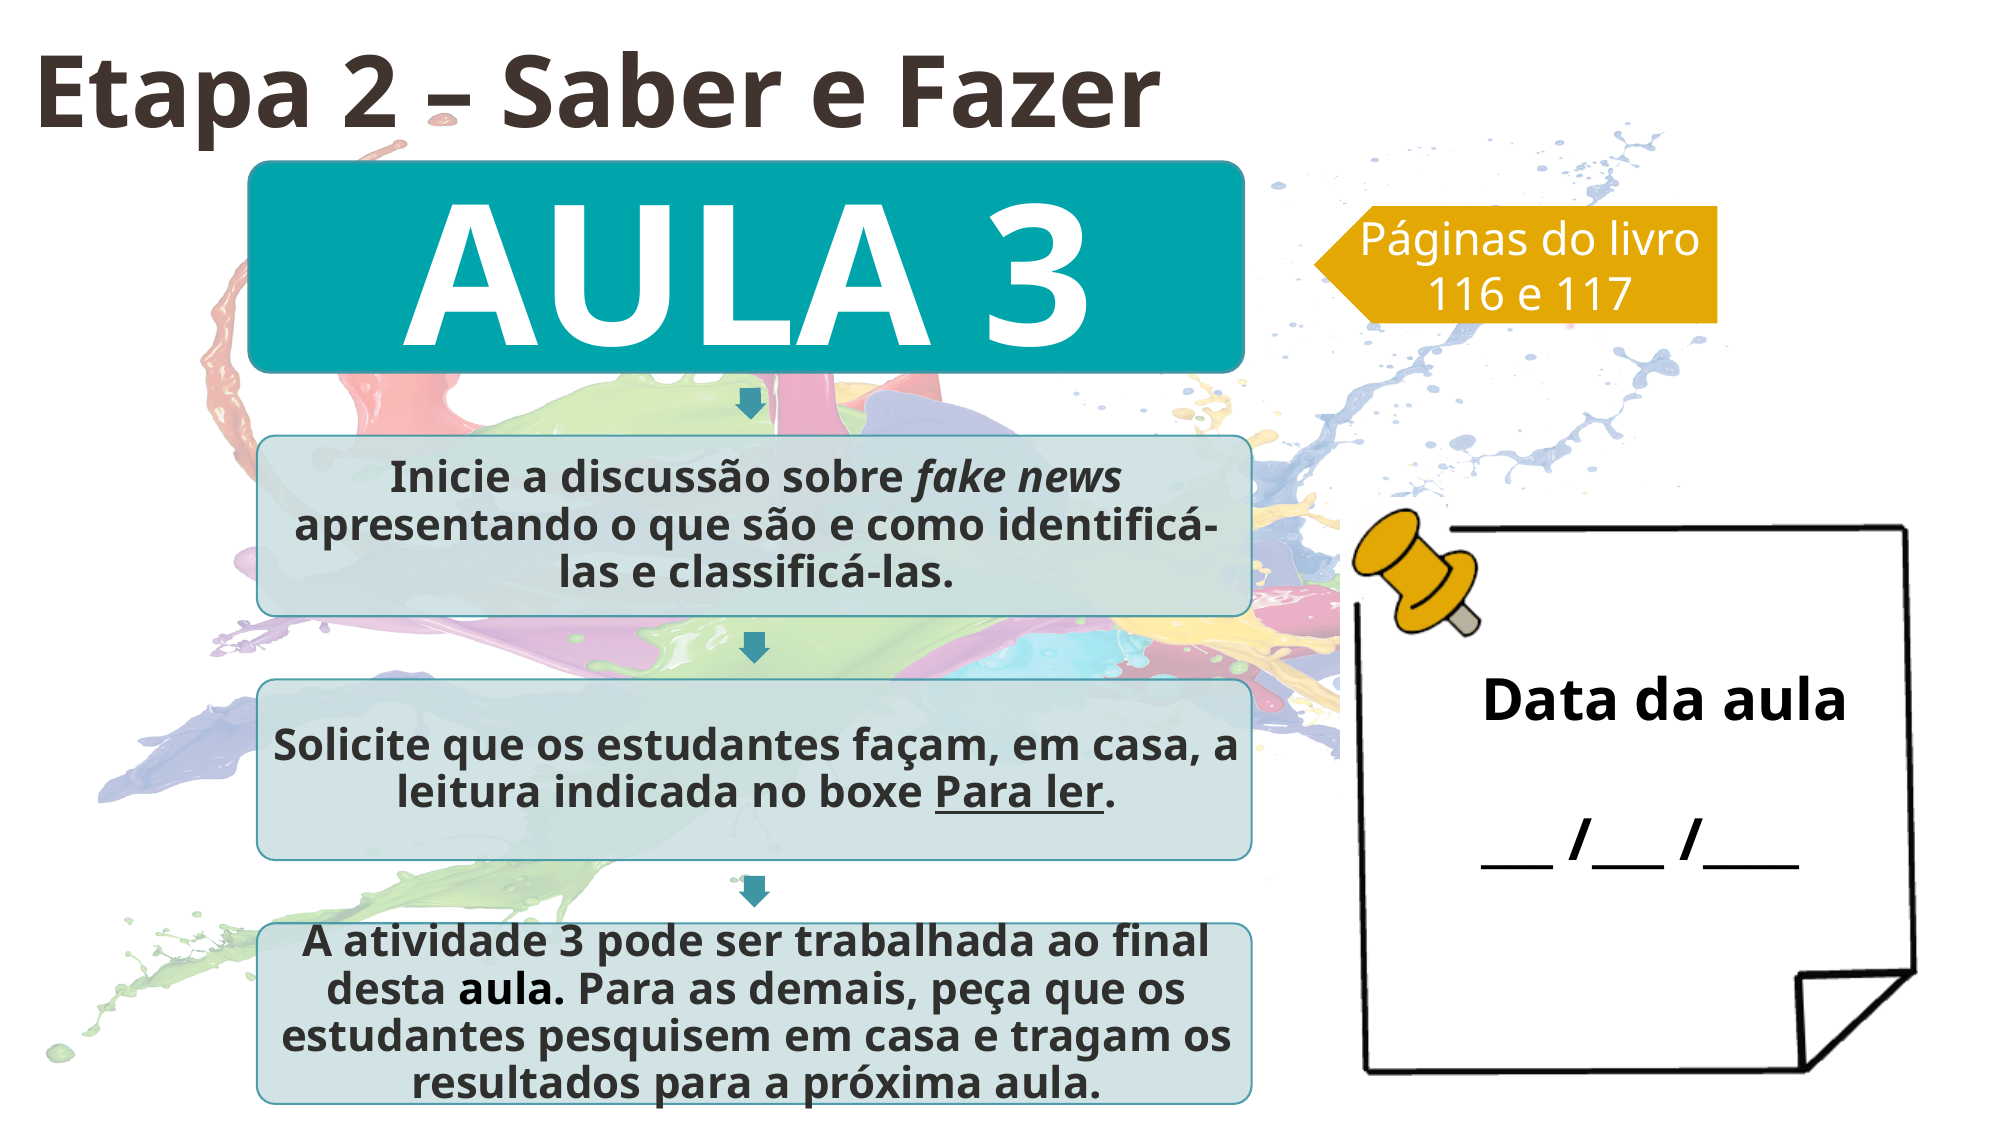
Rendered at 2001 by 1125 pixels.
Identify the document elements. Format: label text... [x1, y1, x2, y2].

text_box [1340, 497, 1927, 1085]
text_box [0, 161, 1524, 1105]
text_box Etapa 2 – Saber e Fazer [17, 20, 1743, 238]
text_box Páginas do livro 116 e 117 [1524, 238, 1718, 324]
